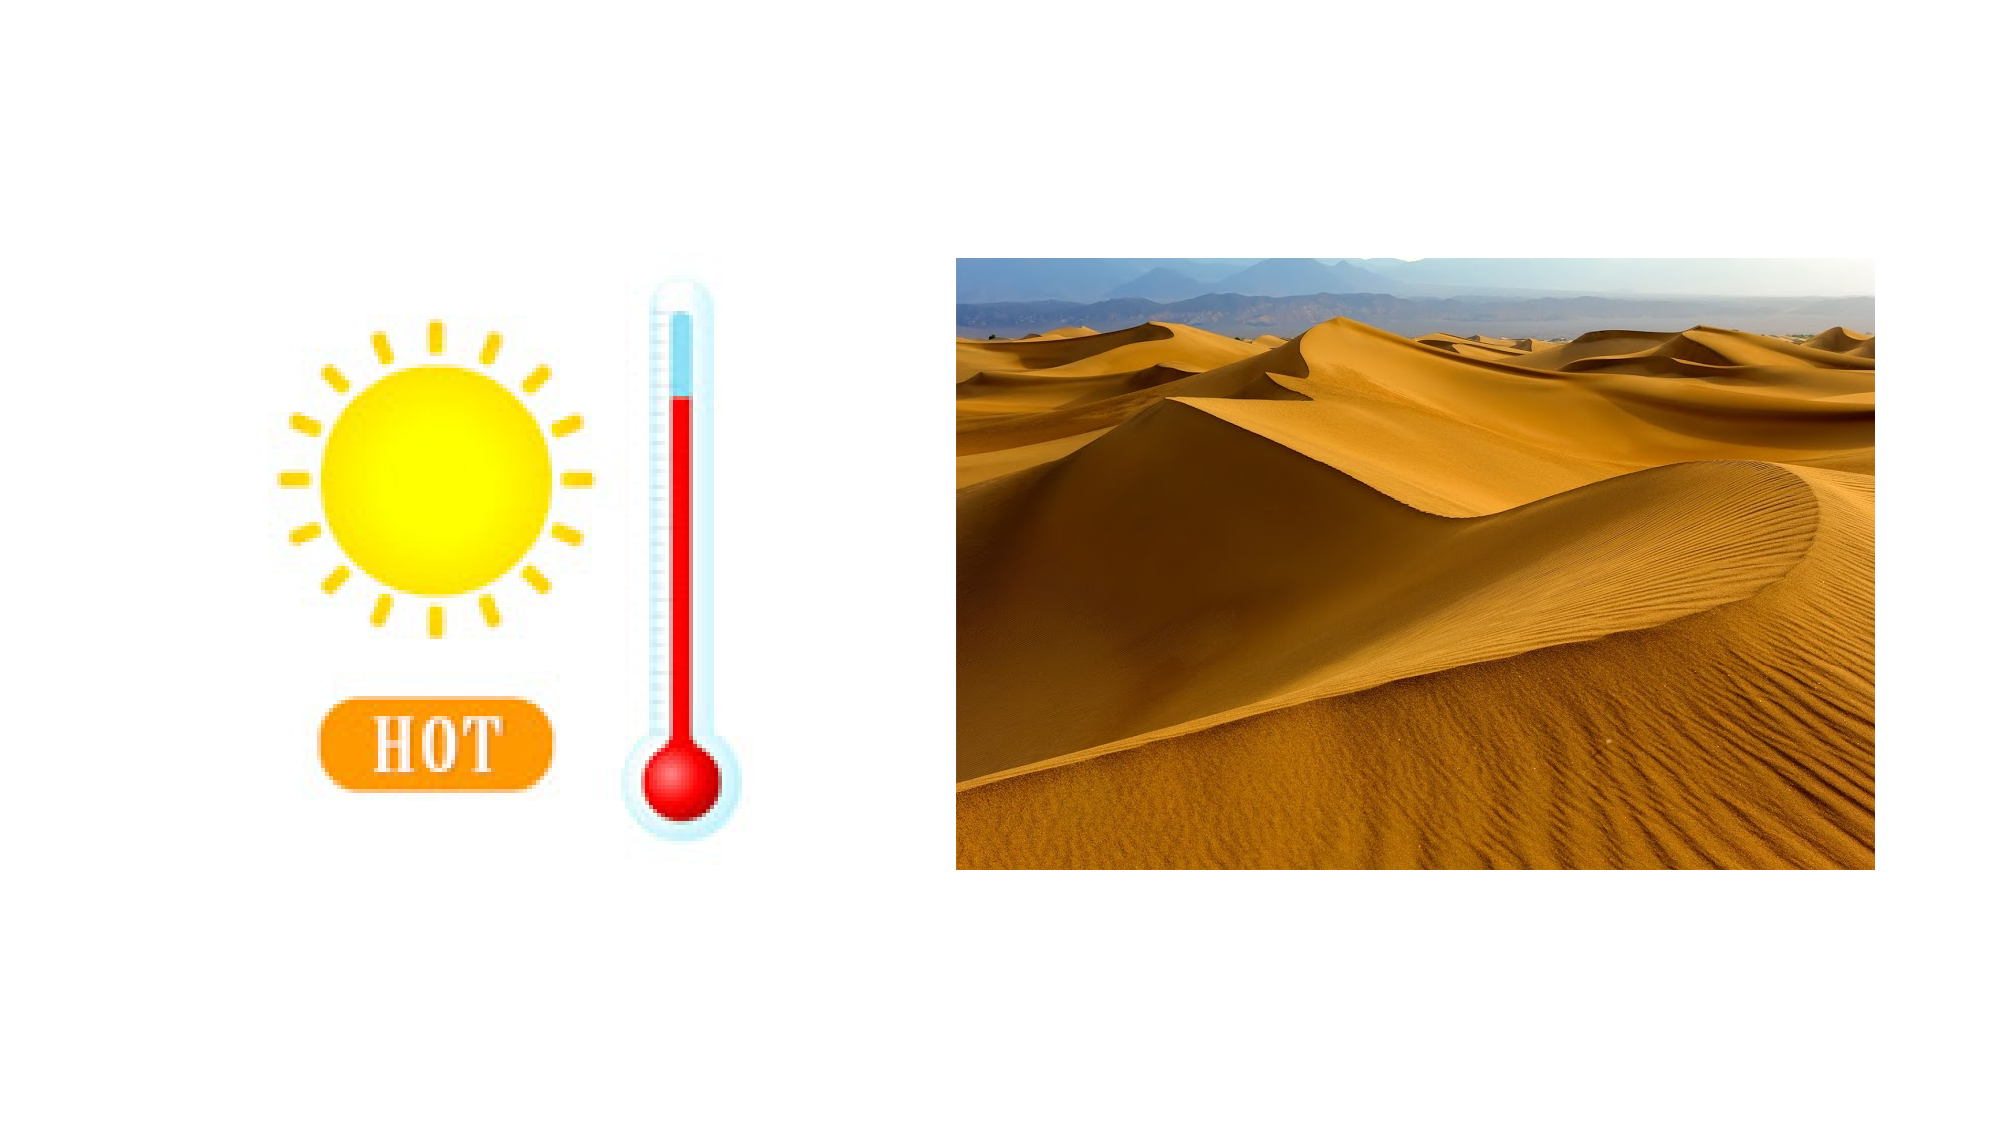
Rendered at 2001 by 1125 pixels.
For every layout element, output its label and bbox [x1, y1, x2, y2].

list [107, 251, 957, 870]
picture [956, 257, 1875, 871]
